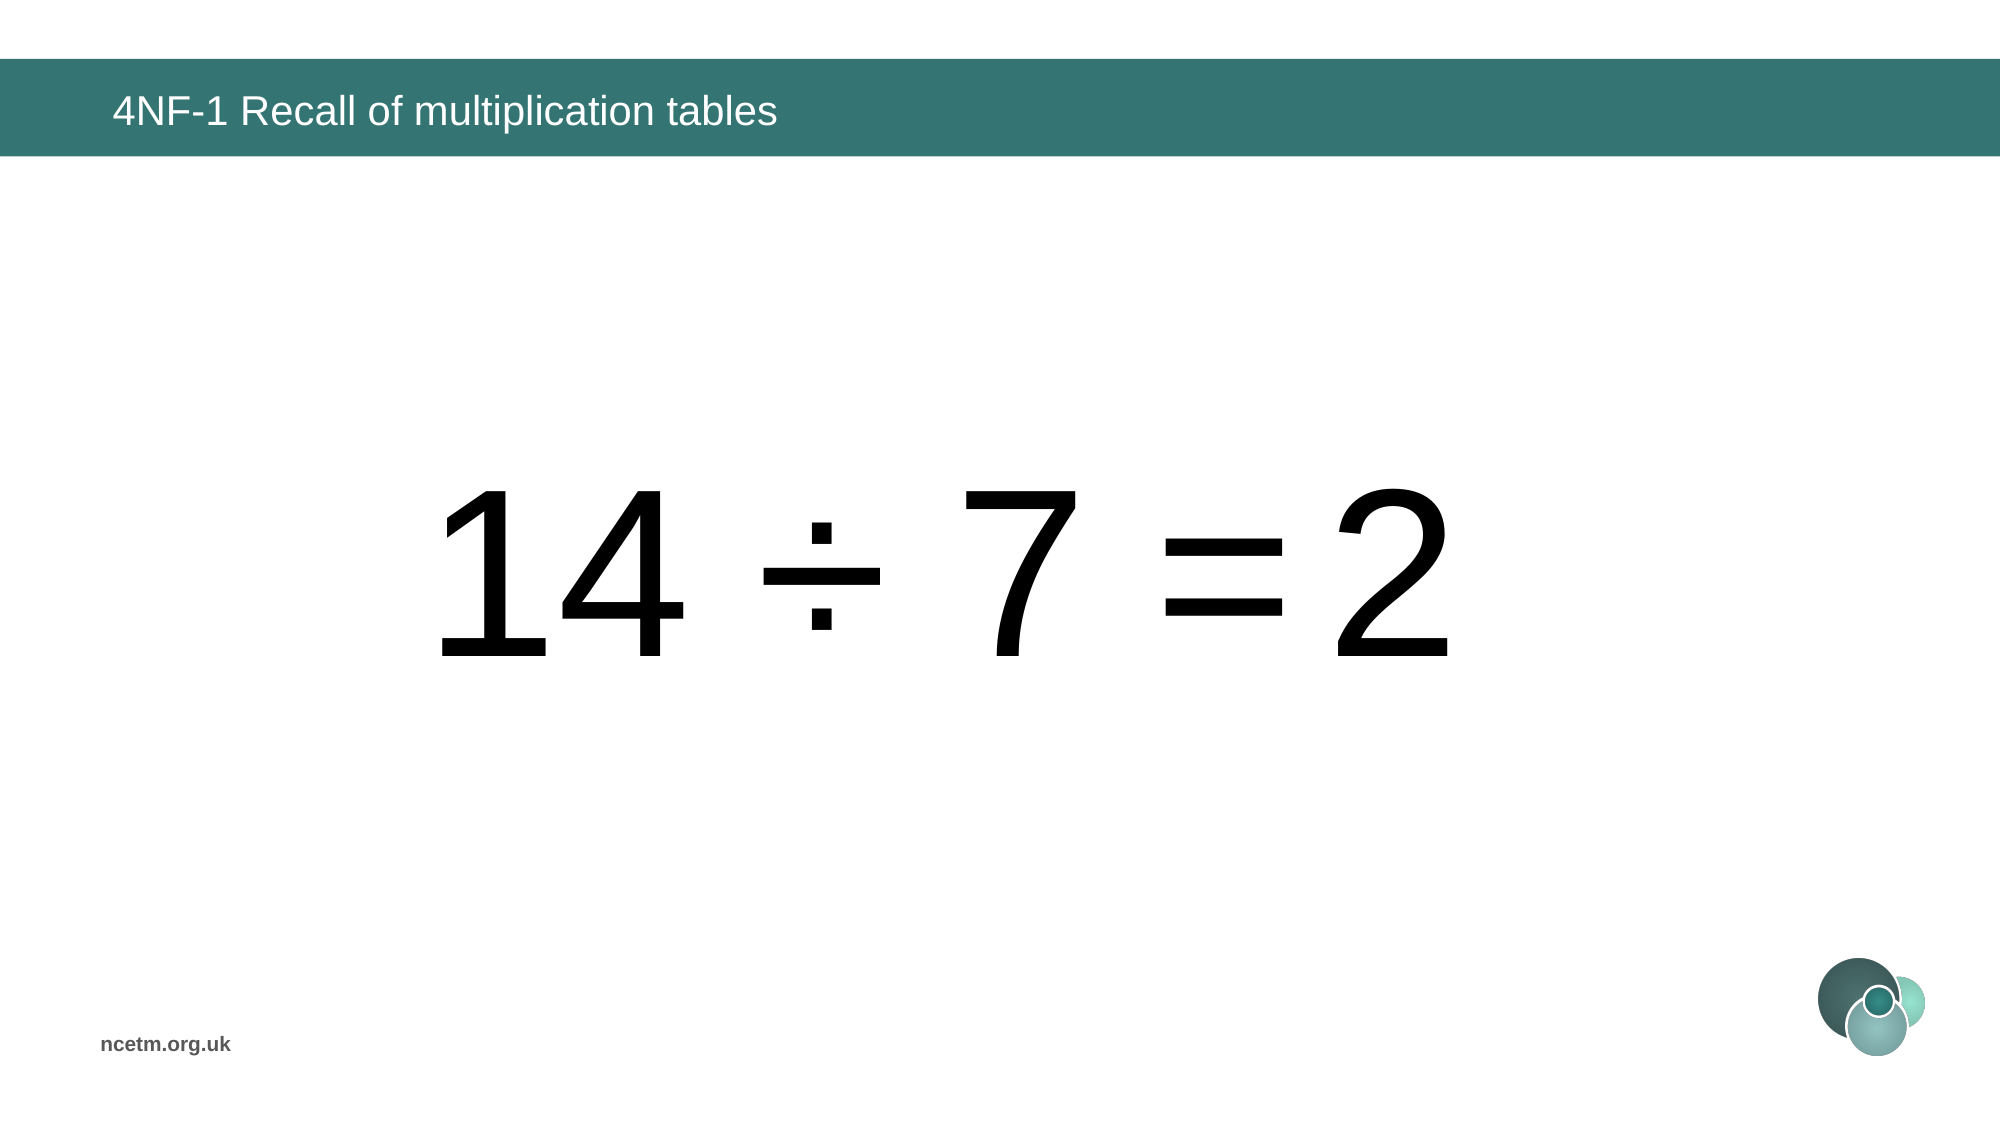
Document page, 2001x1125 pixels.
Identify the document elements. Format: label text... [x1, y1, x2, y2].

picture [1818, 958, 1925, 1056]
title 4NF-1 Recall of multiplication tables [97, 76, 1945, 147]
text_box 2 [1311, 409, 1475, 712]
text_box 14 ÷ 7 = [409, 409, 1311, 712]
